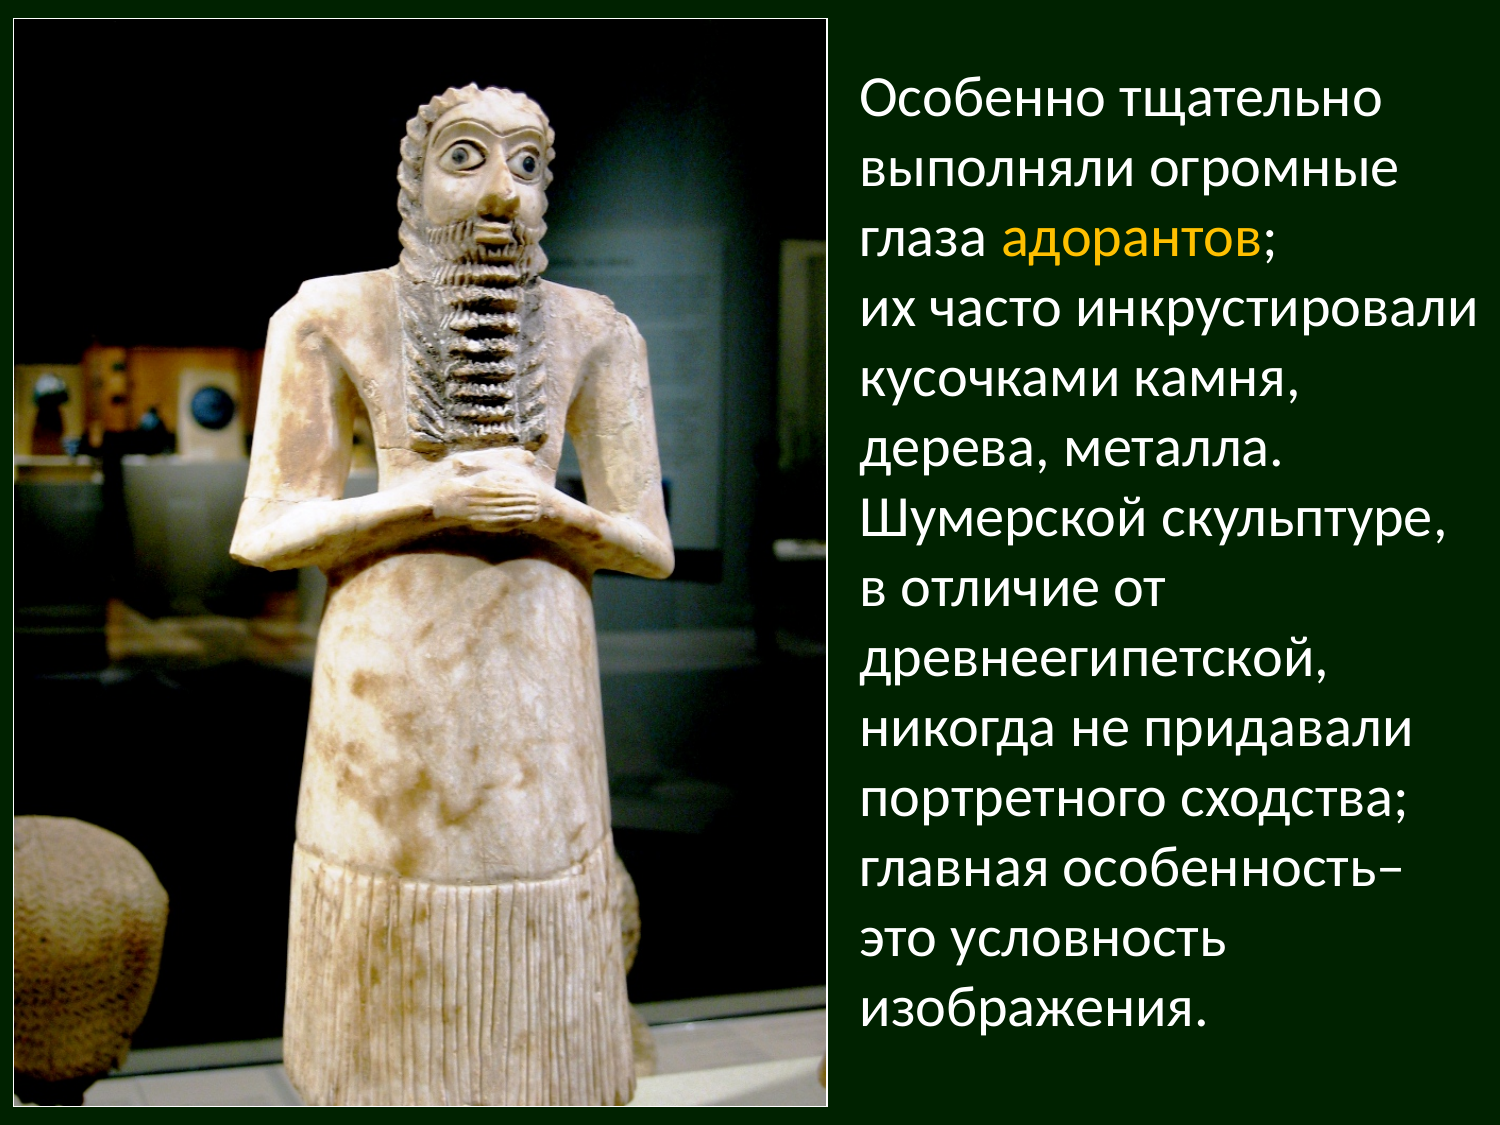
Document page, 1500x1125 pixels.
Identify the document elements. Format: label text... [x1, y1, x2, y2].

picture [13, 18, 827, 1106]
title Особенно тщательно выполняли огромные глаза адорантов; их часто инкрустировали кусочками камня, дерева, металла. Шумерской скульптуре, в отличие от древнеегипетской, никогда не придавали портретного сходства; главная особенность– это условность изображения. [844, 0, 1500, 1125]
